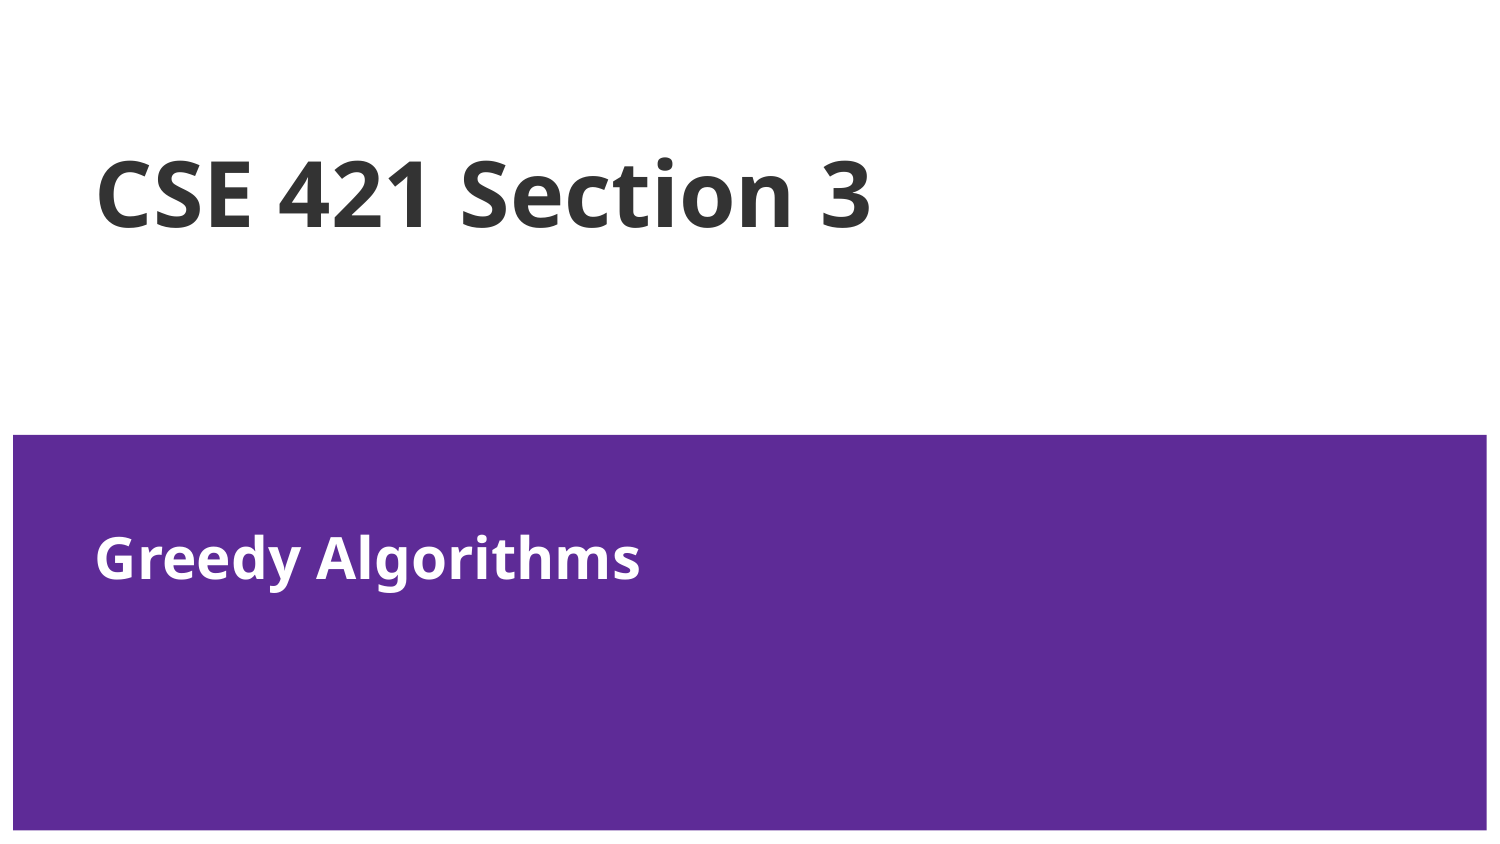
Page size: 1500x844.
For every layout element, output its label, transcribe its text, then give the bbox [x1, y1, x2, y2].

subtitle Greedy Algorithms [79, 505, 1423, 648]
title CSE 421 Section 3 [79, 69, 1423, 261]
